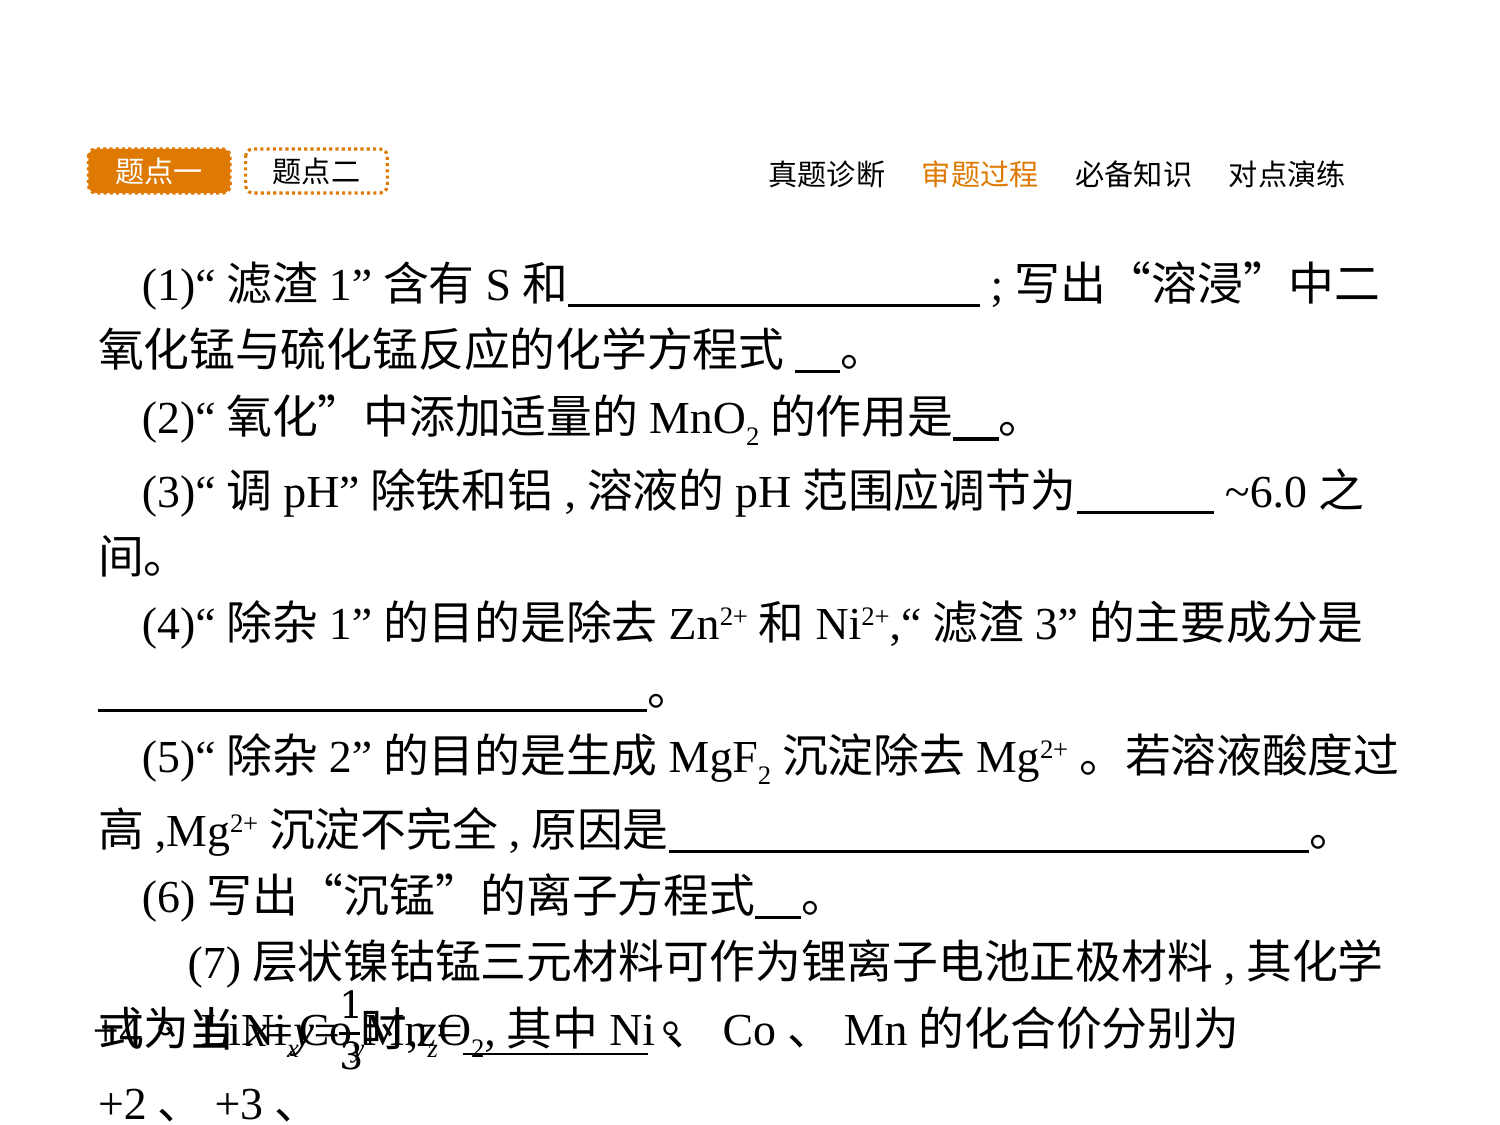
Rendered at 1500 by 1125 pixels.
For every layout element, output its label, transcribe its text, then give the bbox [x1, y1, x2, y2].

text_box (1)“滤渣1”含有S和 ;写出“溶浸”中二氧化锰与硫化锰反应的化学方程式 。 (2)“氧化”中添加适量的MnO2的作用是 。 (3)“调pH”除铁和铝,溶液的pH范围应调节为 ~6.0之间。 (4)“除杂1”的目的是除去Zn2+和Ni2+,“滤渣3”的主要成分是 。 (5)“除杂2”的目的是生成MgF2沉淀除去Mg2+。若溶液酸度过高,Mg2+沉淀不完全,原因是 。 (6)写出“沉锰”的离子方程式 。 (7)层状镍钴锰三元材料可作为锂离子电池正极材料,其化学式为LiNixCoyMnzO2,其中Ni、Co、Mn的化合价分别为+2、+3、 [83, 236, 1417, 1125]
text_box 审题过程 [904, 148, 1057, 199]
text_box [0, 987, 1334, 1071]
text_box 必备知识 [1057, 148, 1210, 199]
text_box 真题诊断 [749, 148, 904, 199]
text_box 题点一 [86, 146, 233, 196]
text_box 题点二 [243, 146, 390, 196]
text_box 对点演练 [1210, 148, 1365, 199]
